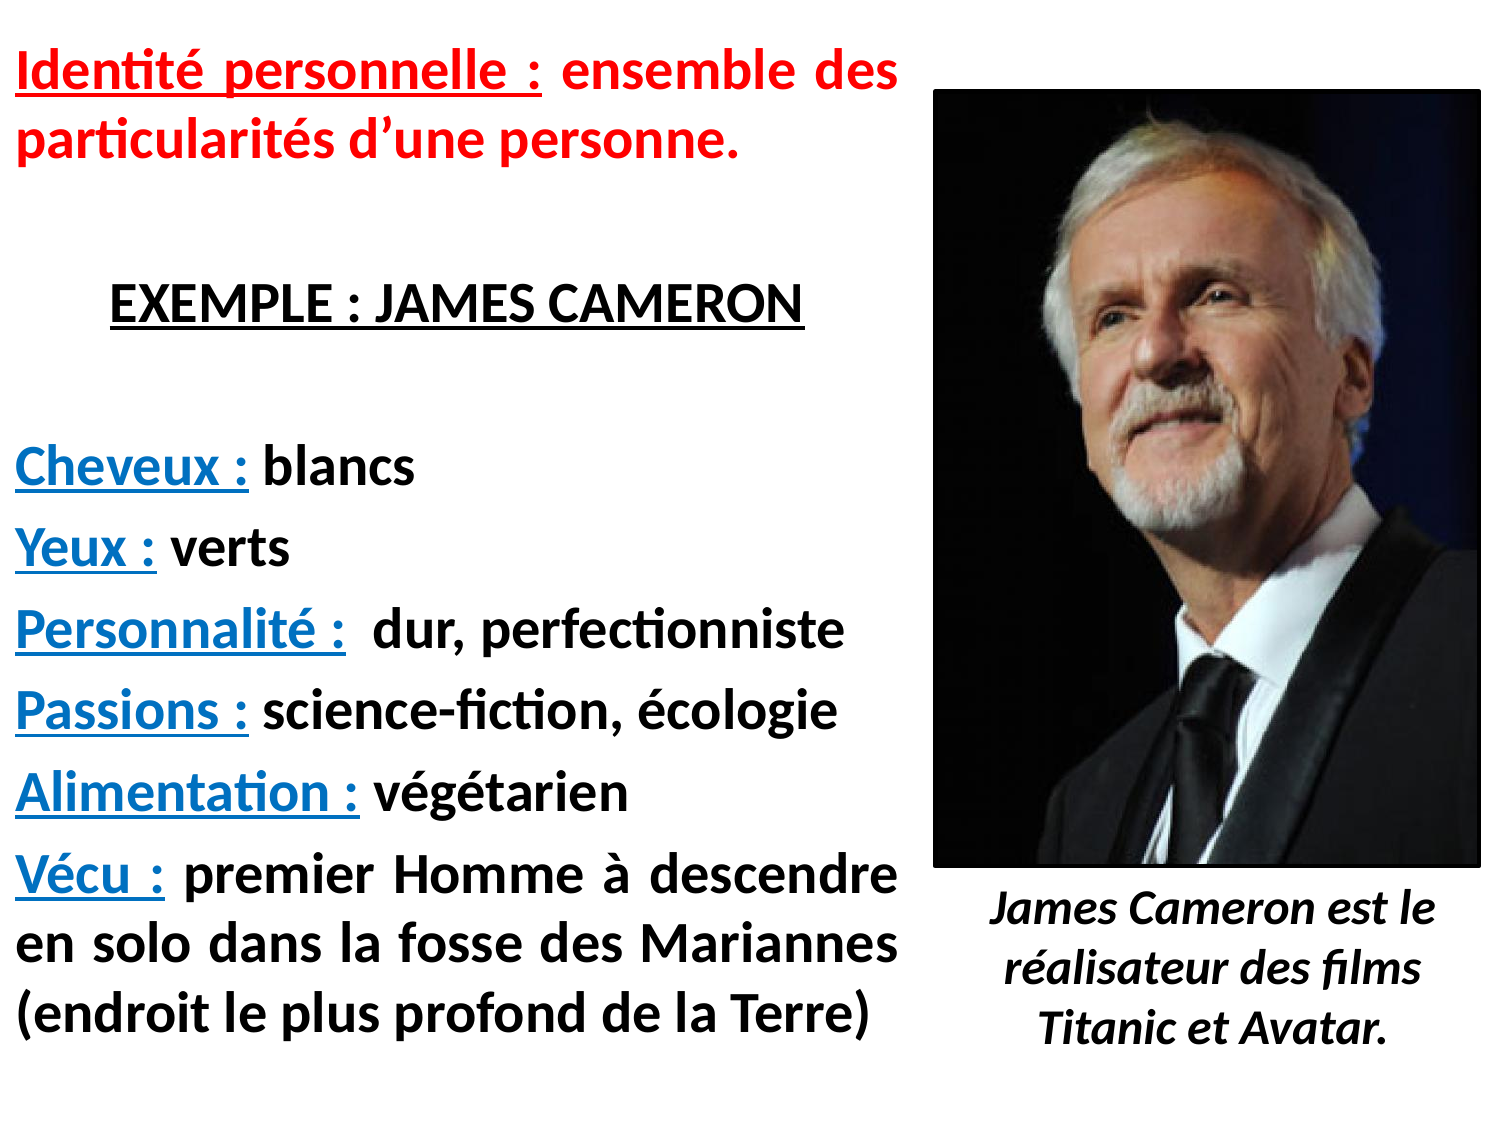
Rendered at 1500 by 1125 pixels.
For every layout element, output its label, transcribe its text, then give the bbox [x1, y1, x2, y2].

text_box James Cameron est le réalisateur des films Titanic et Avatar. [925, 867, 1500, 1102]
list Identité personnelle : ensemble des particularités d’une personne. EXEMPLE : JAMES CAMERON Cheveux : blancs Yeux : verts Personnalité : dur, perfectionniste Passions : science-fiction, écologie Alimentation : végétarien Vécu : premier Homme à descendre en solo dans la fosse des Mariannes (endroit le plus profond de la Terre) [0, 23, 914, 1125]
picture [937, 93, 1477, 864]
